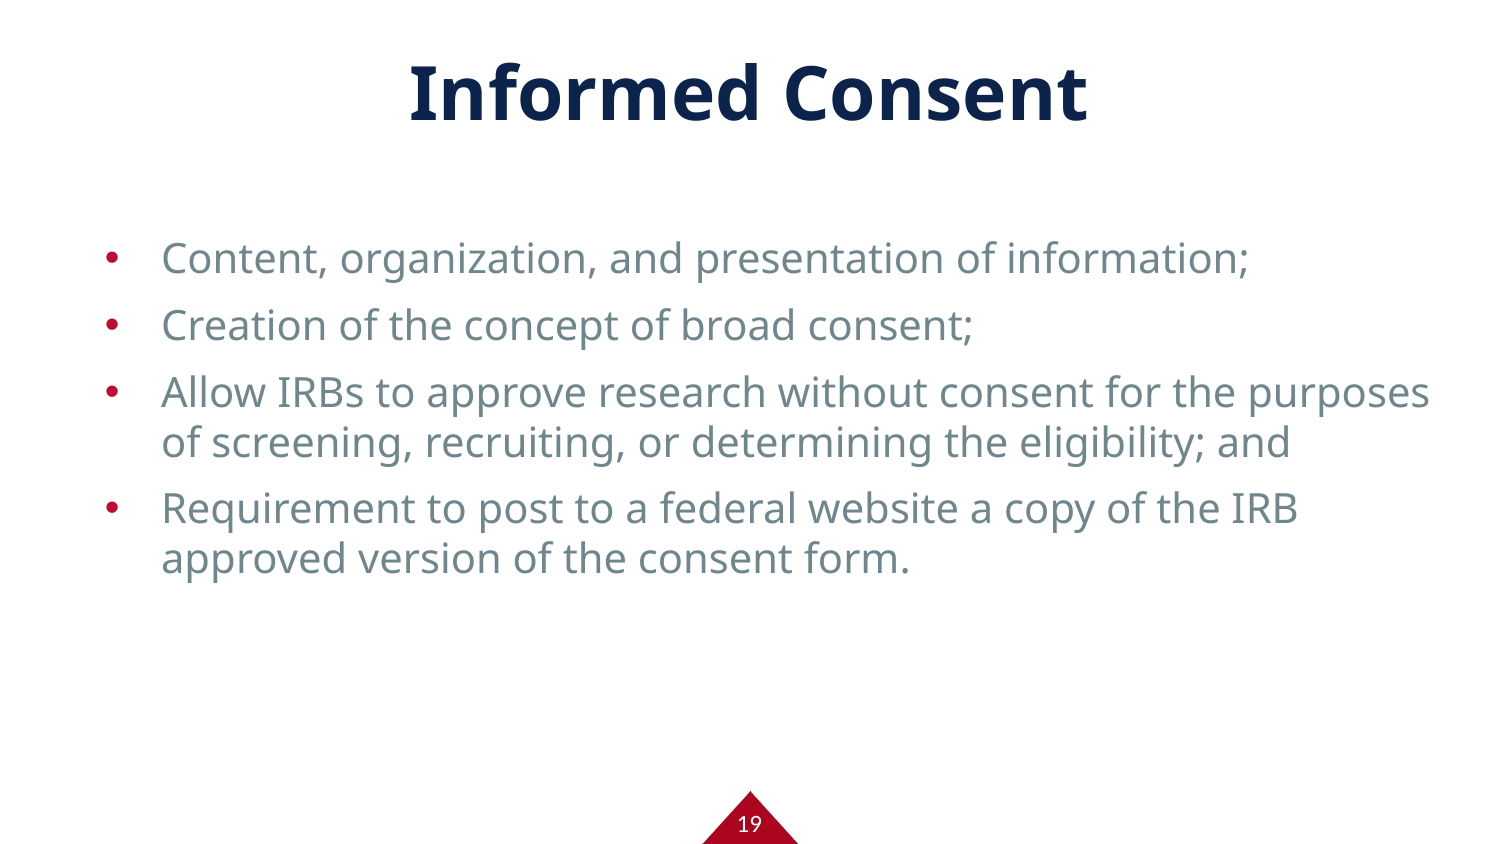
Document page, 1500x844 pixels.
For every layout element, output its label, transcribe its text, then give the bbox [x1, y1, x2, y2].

picture [702, 791, 798, 844]
slide_number 19 [707, 800, 791, 844]
title Informed Consent [57, 0, 1442, 181]
text_box Content, organization, and presentation of information; Creation of the concept of broad consent; Allow IRBs to approve research without consent for the purposes of screening, recruiting, or determining the eligibility; and Requirement to post to a federal website a copy of the IRB approved version of the consent form. [98, 226, 1442, 756]
